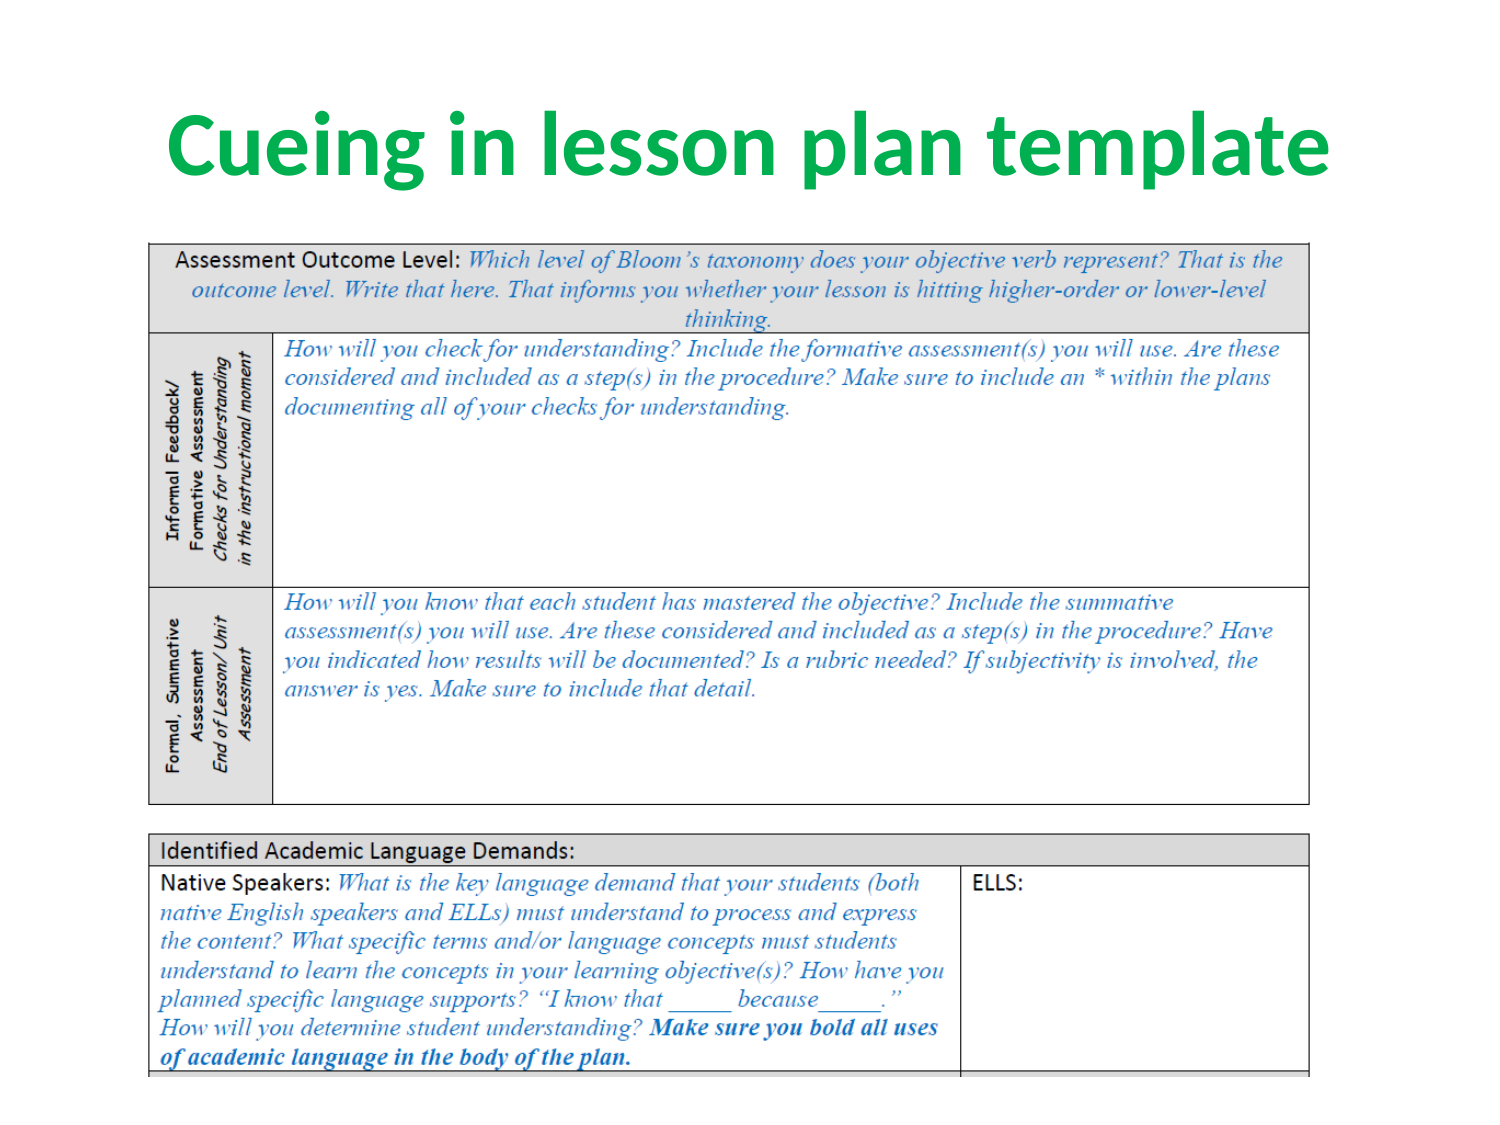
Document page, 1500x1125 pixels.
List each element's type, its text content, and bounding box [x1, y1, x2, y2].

picture [143, 237, 1313, 1077]
title Cueing in lesson plan template [75, 45, 1425, 233]
